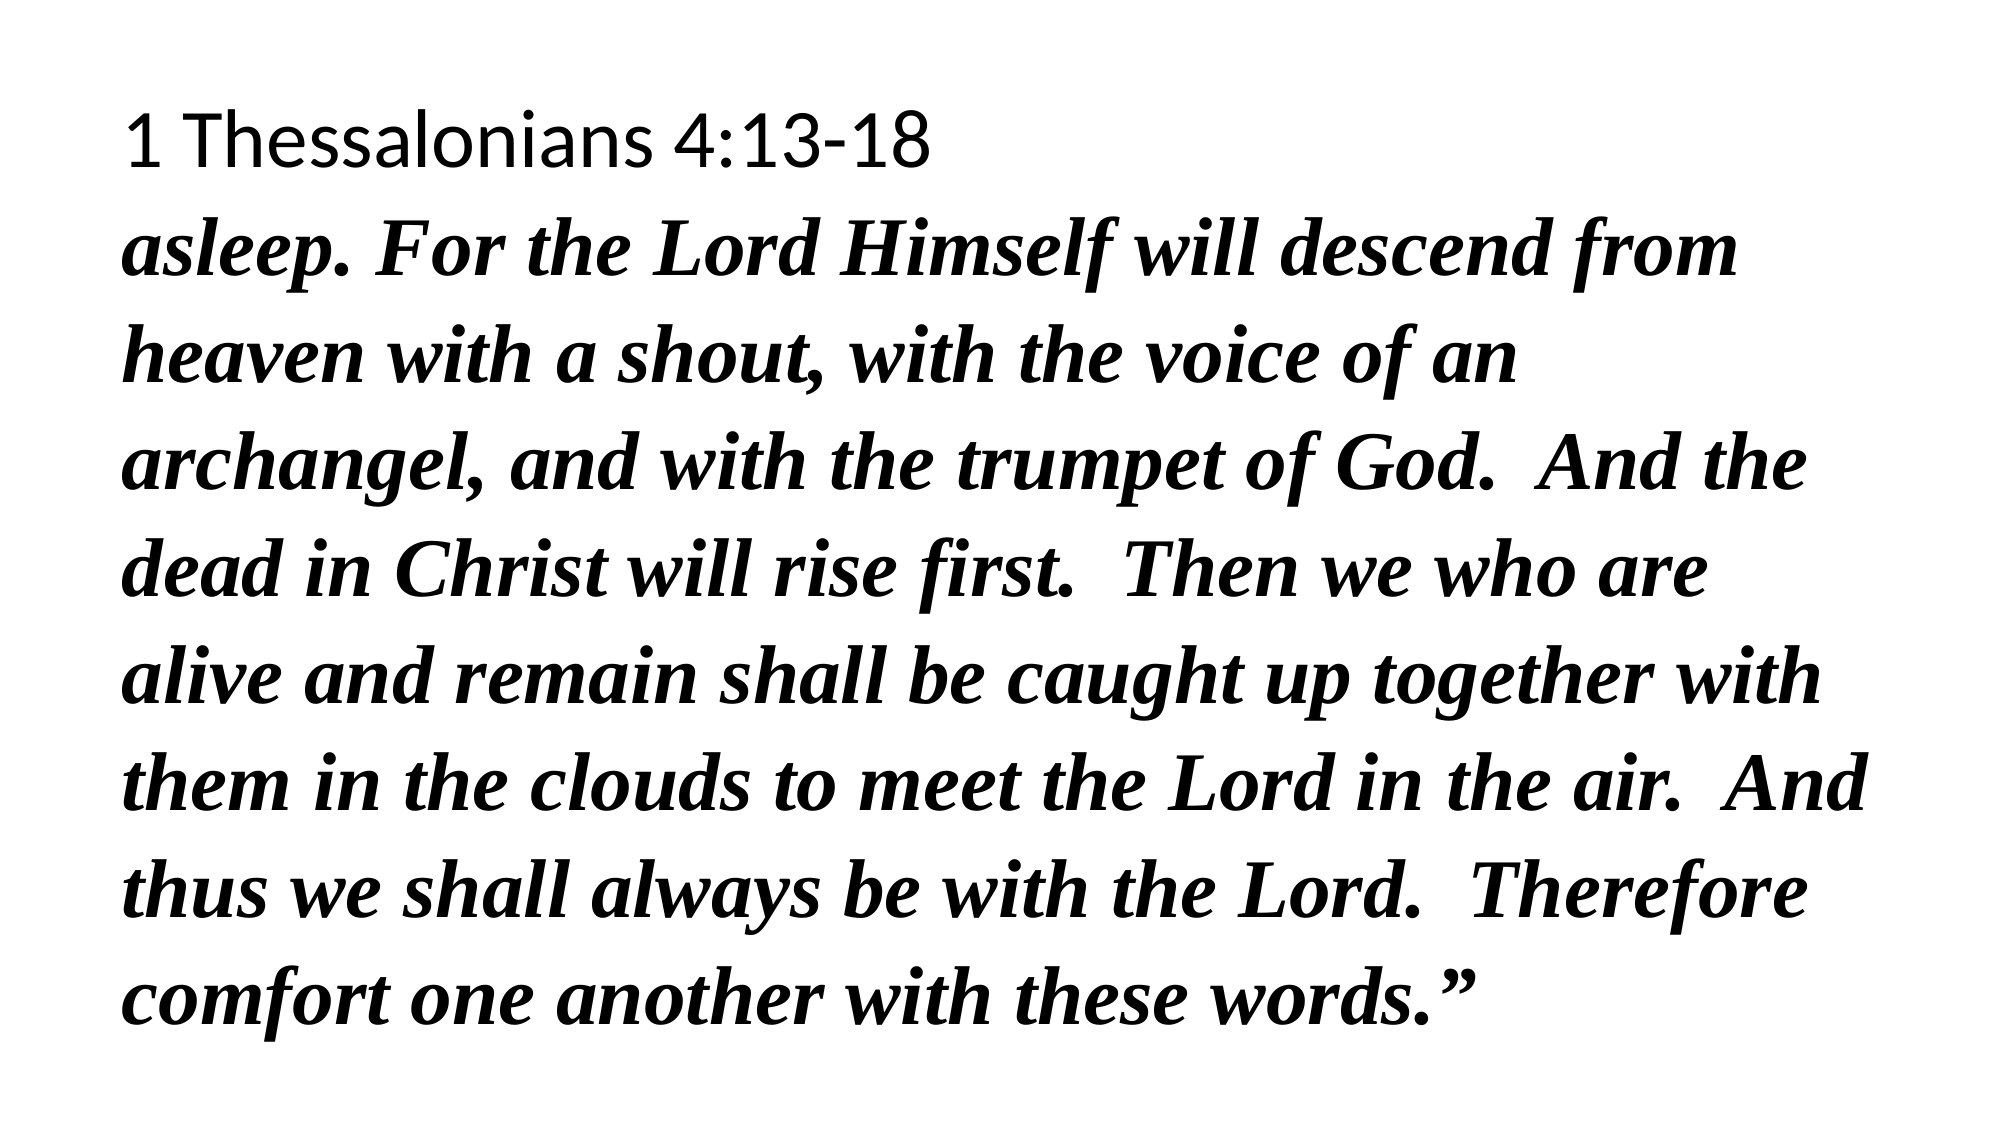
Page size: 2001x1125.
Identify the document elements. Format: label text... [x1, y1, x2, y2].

list 1 Thessalonians 4:13-18 asleep. For the Lord Himself will descend from heaven with a shout, with the voice of an archangel, and with the trumpet of God. And the dead in Christ will rise first. Then we who are alive and remain shall be caught up together with them in the clouds to meet the Lord in the air. And thus we shall always be with the Lord. Therefore comfort one another with these words.” [106, 87, 1901, 1010]
